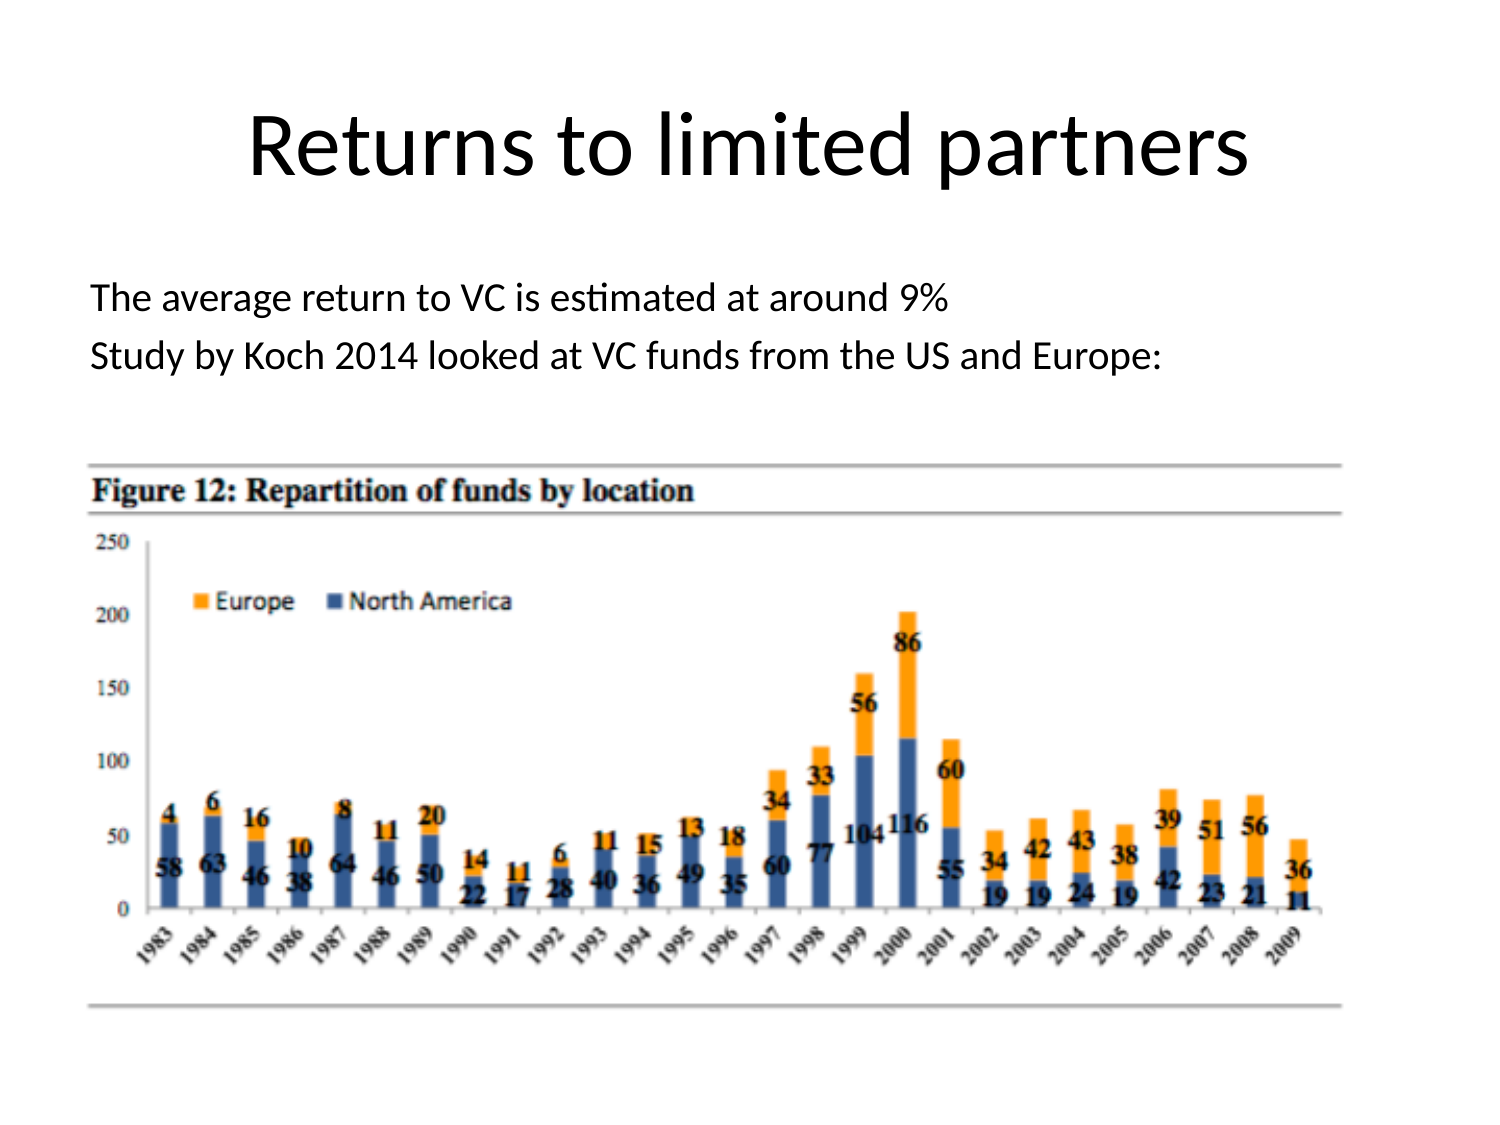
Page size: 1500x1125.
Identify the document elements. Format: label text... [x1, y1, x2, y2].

list The average return to VC is estimated at around 9% Study by Koch 2014 looked at VC funds from the US and Europe: [75, 262, 1425, 388]
picture [62, 437, 1371, 1047]
title Returns to limited partners [75, 45, 1425, 233]
